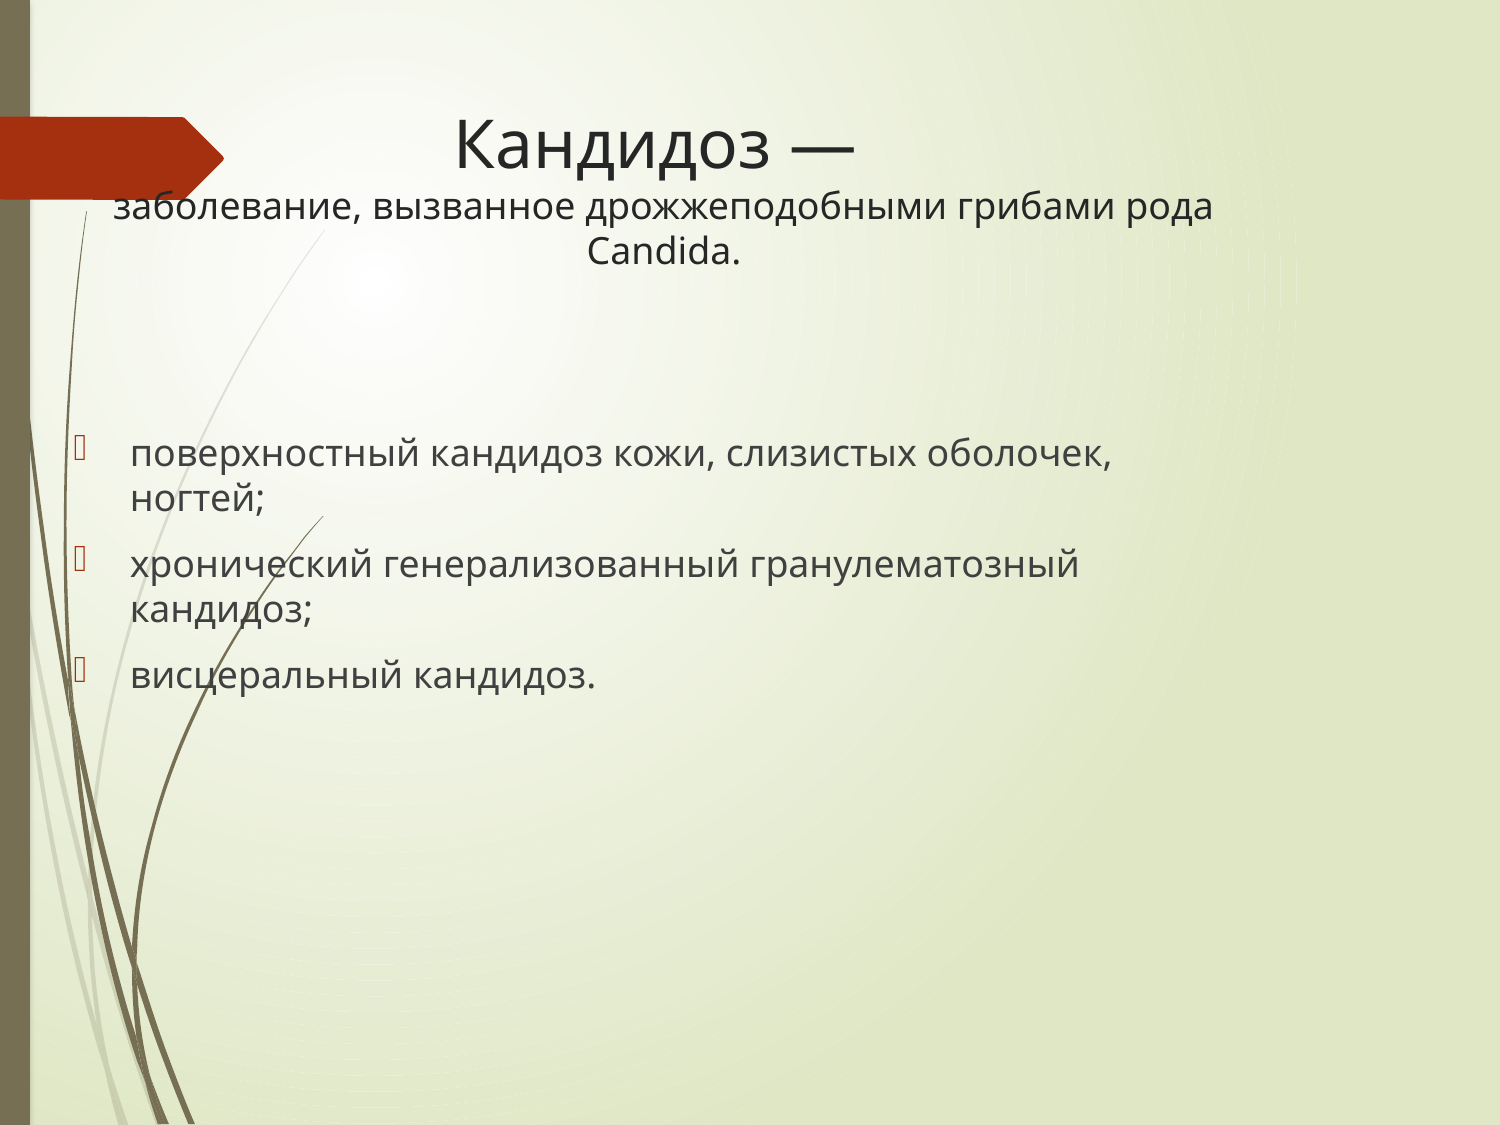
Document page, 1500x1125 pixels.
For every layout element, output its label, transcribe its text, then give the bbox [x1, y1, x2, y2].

list поверхностный кандидоз кожи, слизистых оболочек, ногтей; хронический генерализованный гранулематозный кандидоз; висцеральный кандидоз. [58, 421, 1247, 1125]
title Кандидоз — заболевание, вызванное дрожжеподобными грибами рода Candida. [70, 93, 1258, 282]
